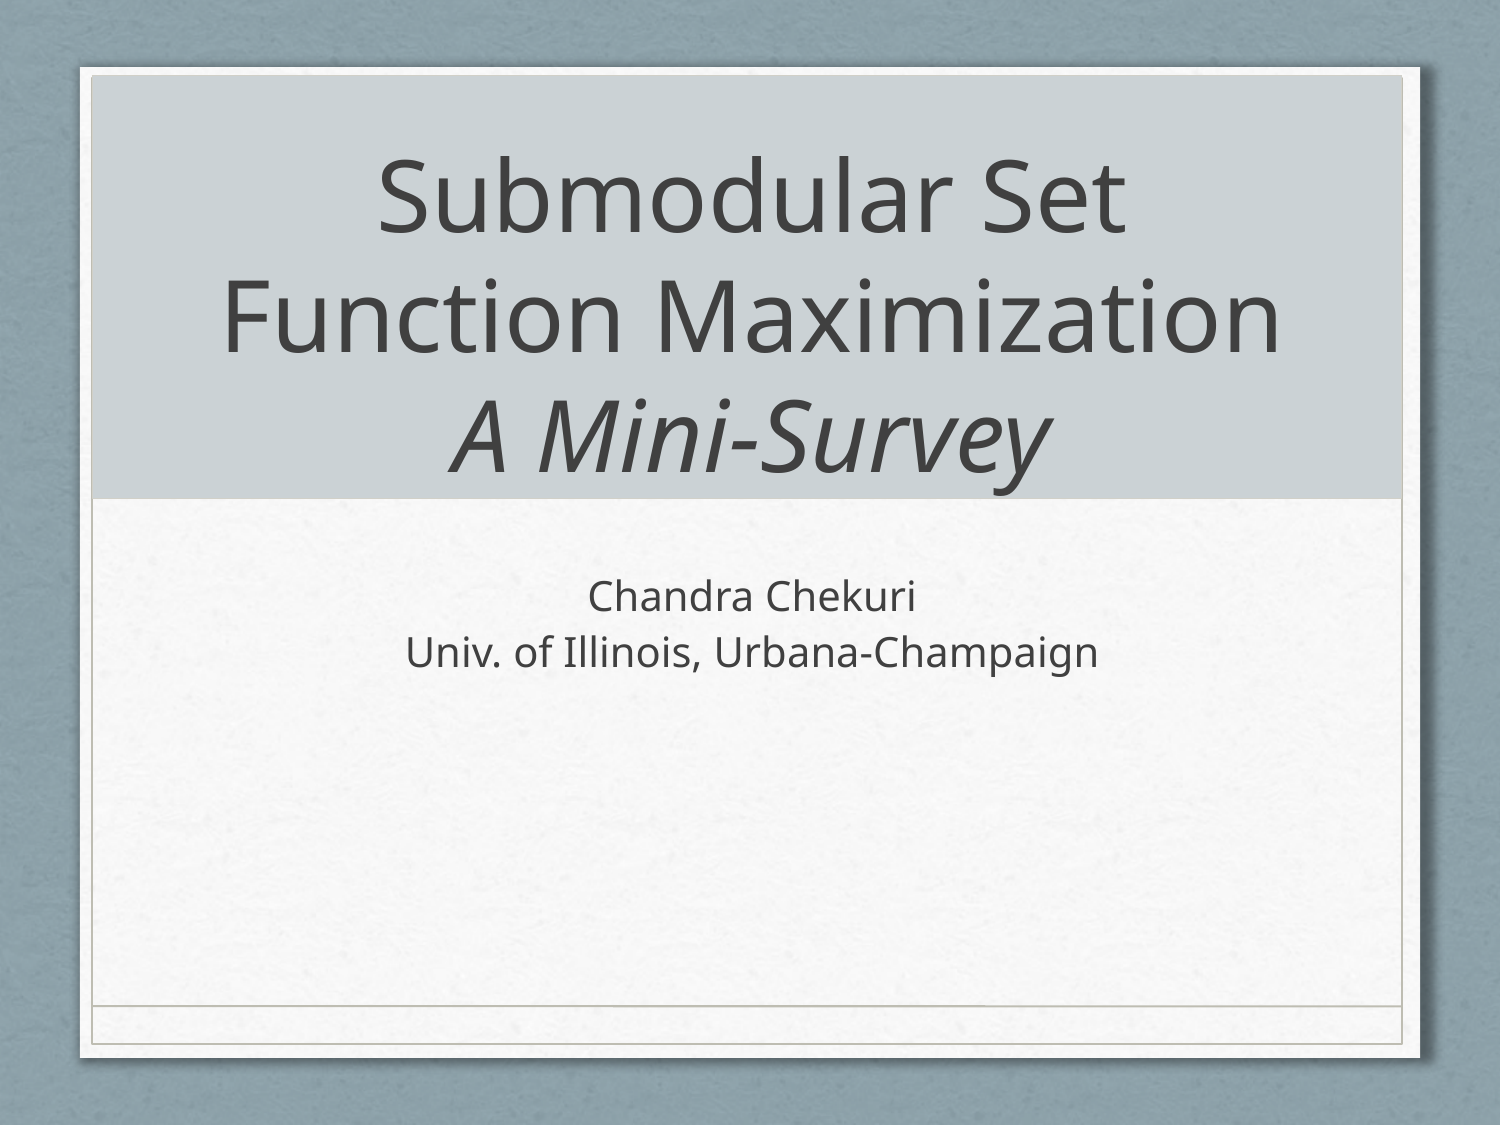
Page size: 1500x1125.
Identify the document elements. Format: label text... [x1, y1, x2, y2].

picture [79, 67, 1421, 1058]
title Submodular Set Function Maximization A Mini-Survey [150, 184, 1355, 500]
subtitle Chandra Chekuri Univ. of Illinois, Urbana-Champaign [150, 562, 1355, 850]
